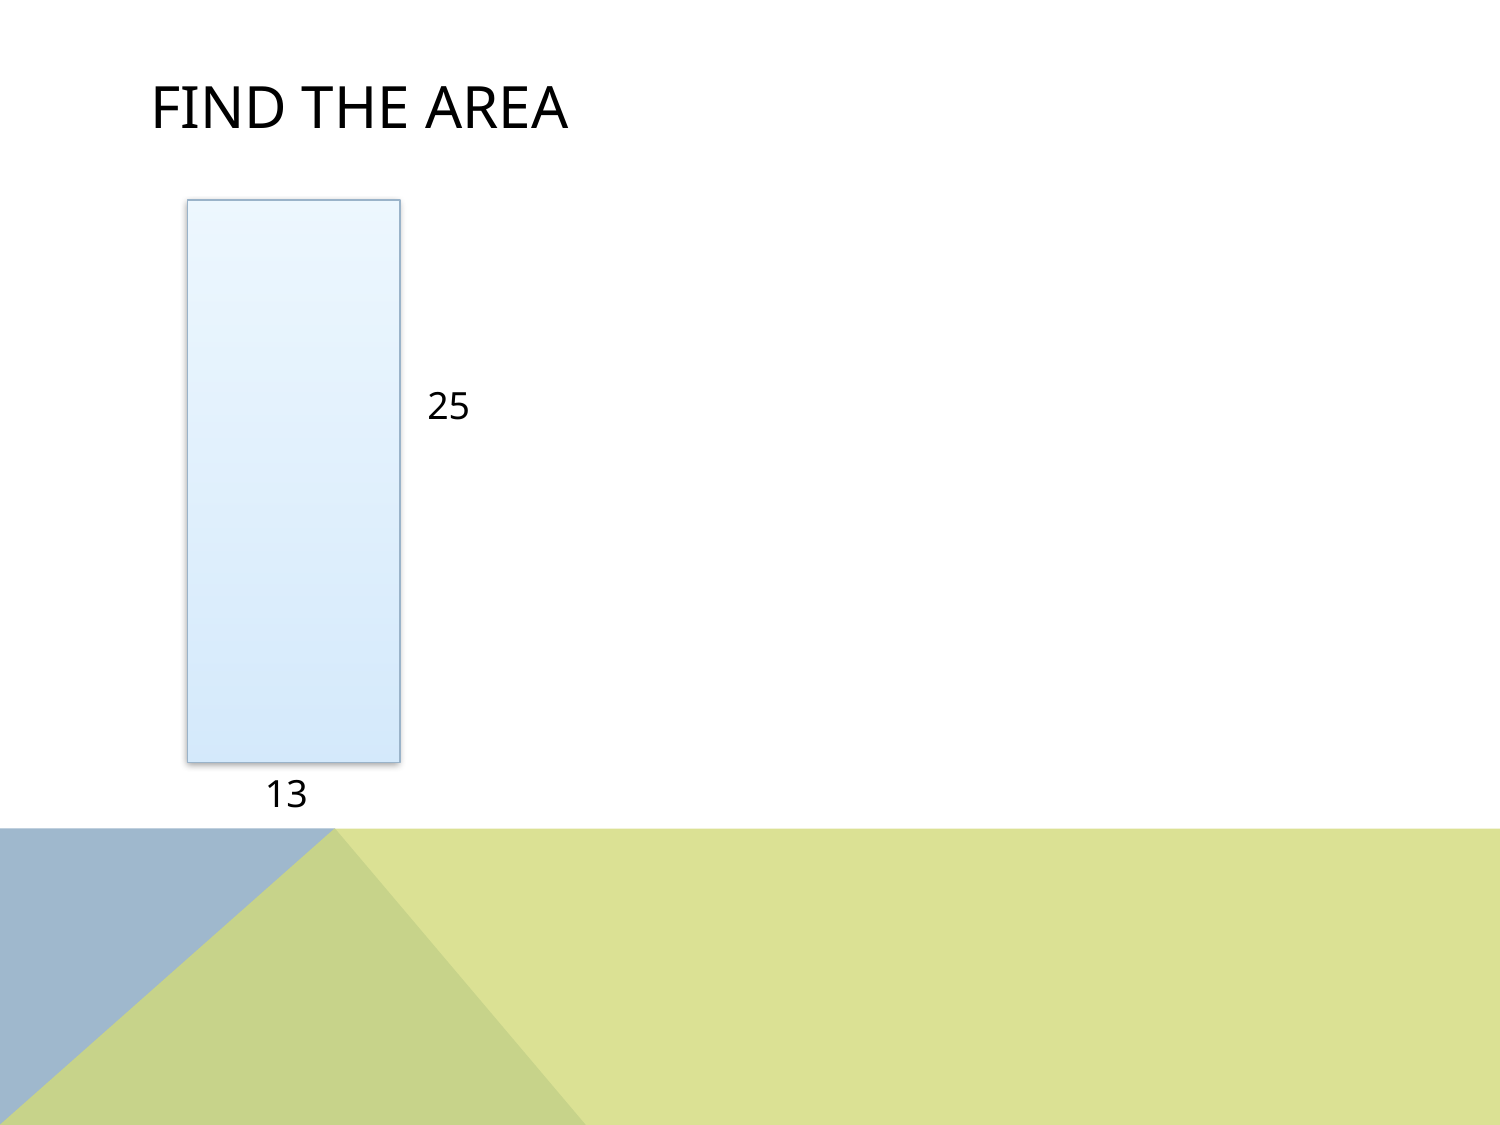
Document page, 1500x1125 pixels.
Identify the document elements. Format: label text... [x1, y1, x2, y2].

text_box 25 [412, 374, 550, 435]
text_box [187, 199, 401, 763]
title Find the ARea [135, 60, 1369, 150]
text_box 13 [249, 762, 350, 823]
